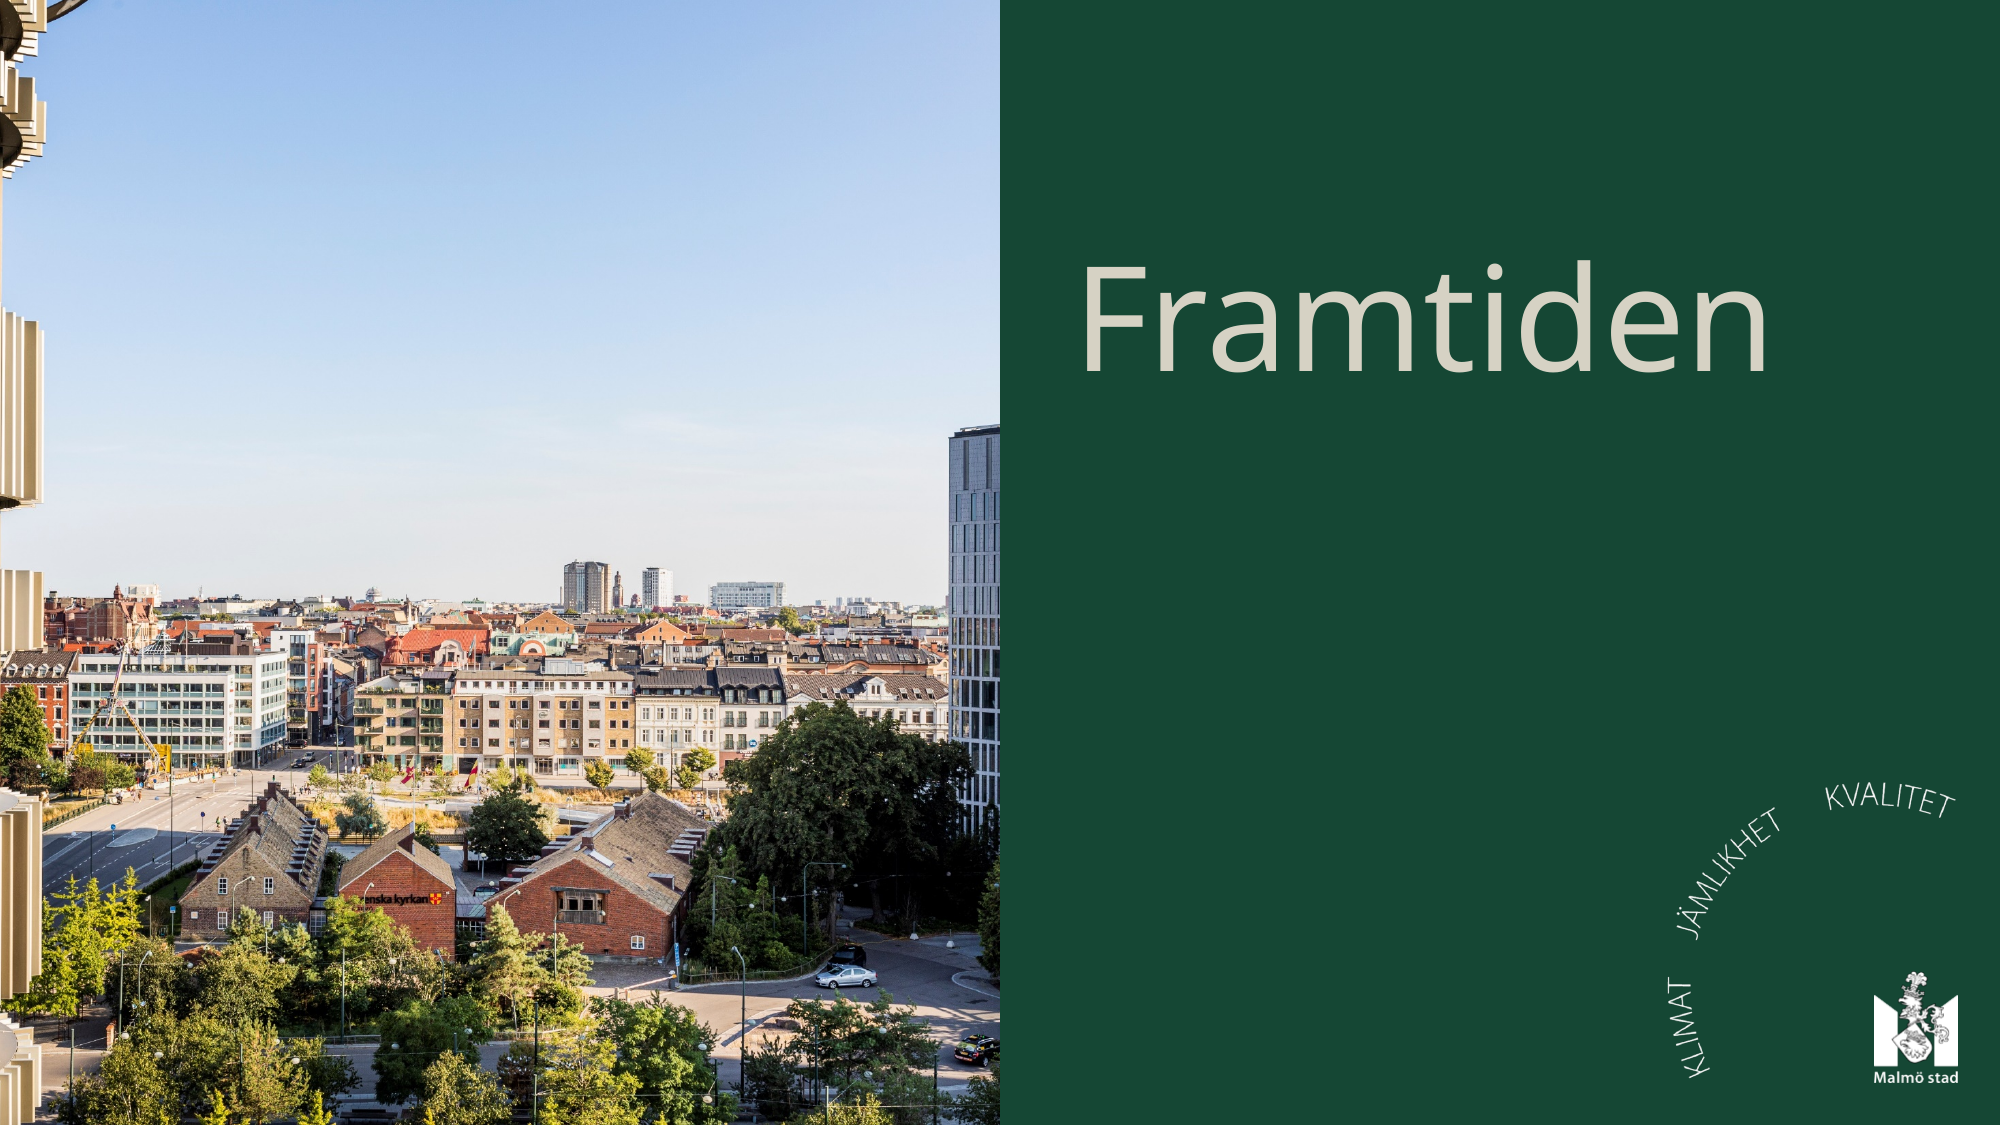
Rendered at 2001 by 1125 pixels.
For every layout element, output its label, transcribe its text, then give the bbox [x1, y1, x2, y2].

list Framtiden [1058, 243, 2000, 680]
picture [1548, 699, 1995, 1111]
picture [0, 0, 1001, 1125]
